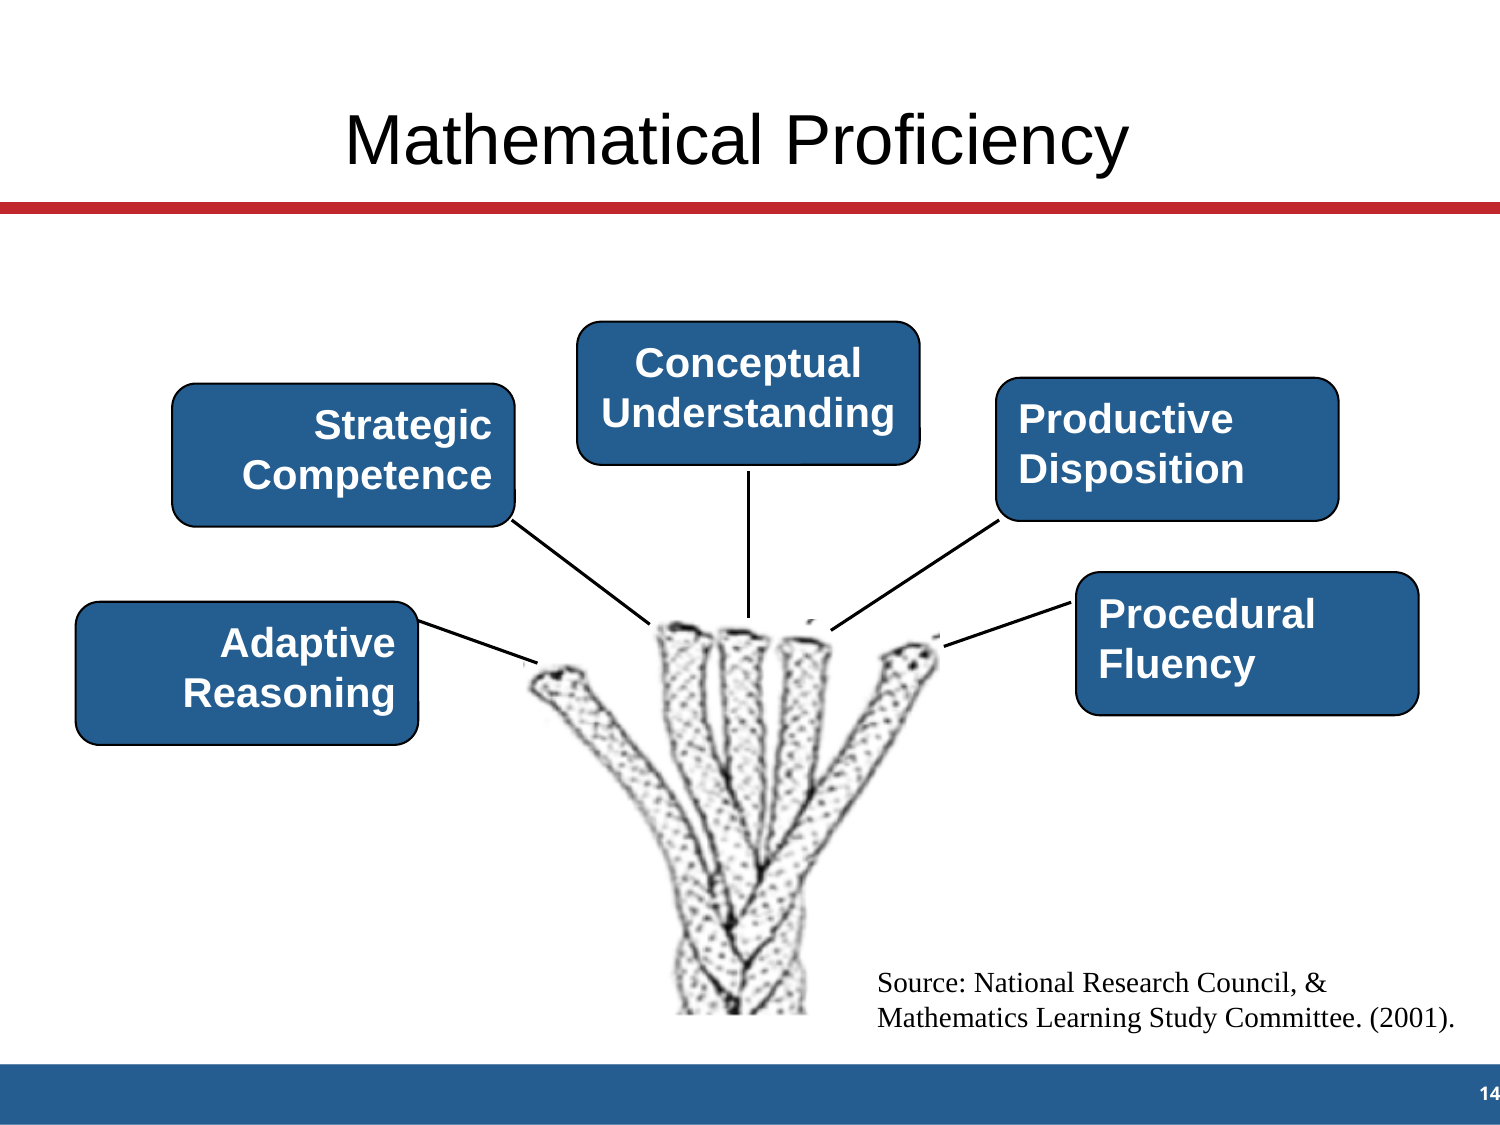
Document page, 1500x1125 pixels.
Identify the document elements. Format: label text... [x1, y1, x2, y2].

text_box [99, 262, 738, 617]
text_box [830, 519, 1000, 631]
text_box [943, 601, 1072, 647]
picture [0, 214, 1500, 1125]
text_box Adaptive Reasoning [75, 601, 419, 745]
text_box Conceptual Understanding [577, 321, 920, 465]
text_box Mathematical Proficiency [74, 56, 1400, 188]
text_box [511, 519, 650, 625]
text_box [390, 610, 538, 664]
text_box Productive Disposition [996, 377, 1339, 521]
picture [0, 0, 1500, 202]
text_box Strategic Competence [172, 383, 515, 527]
text_box [99, 673, 519, 1025]
text_box Source: National Research Council, & Mathematics Learning Study Committee. (2001). [860, 955, 1486, 1041]
text_box Procedural Fluency [1076, 572, 1419, 716]
